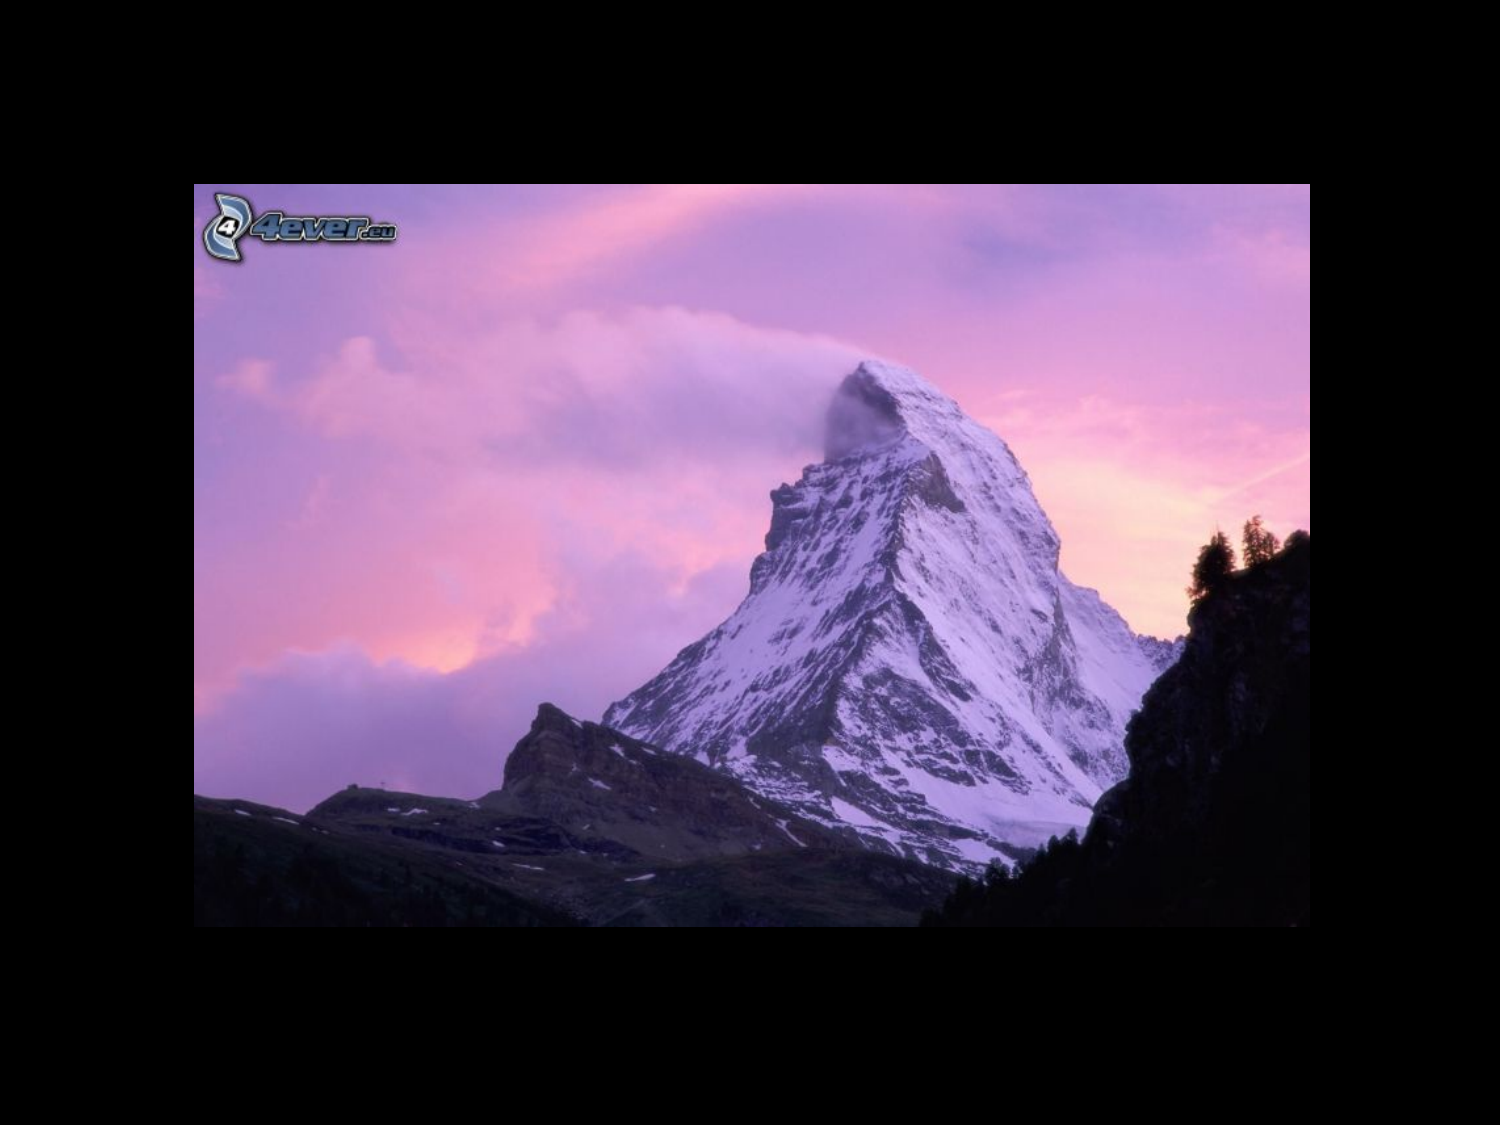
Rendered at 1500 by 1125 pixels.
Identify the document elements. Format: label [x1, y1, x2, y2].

list [194, 184, 1310, 928]
